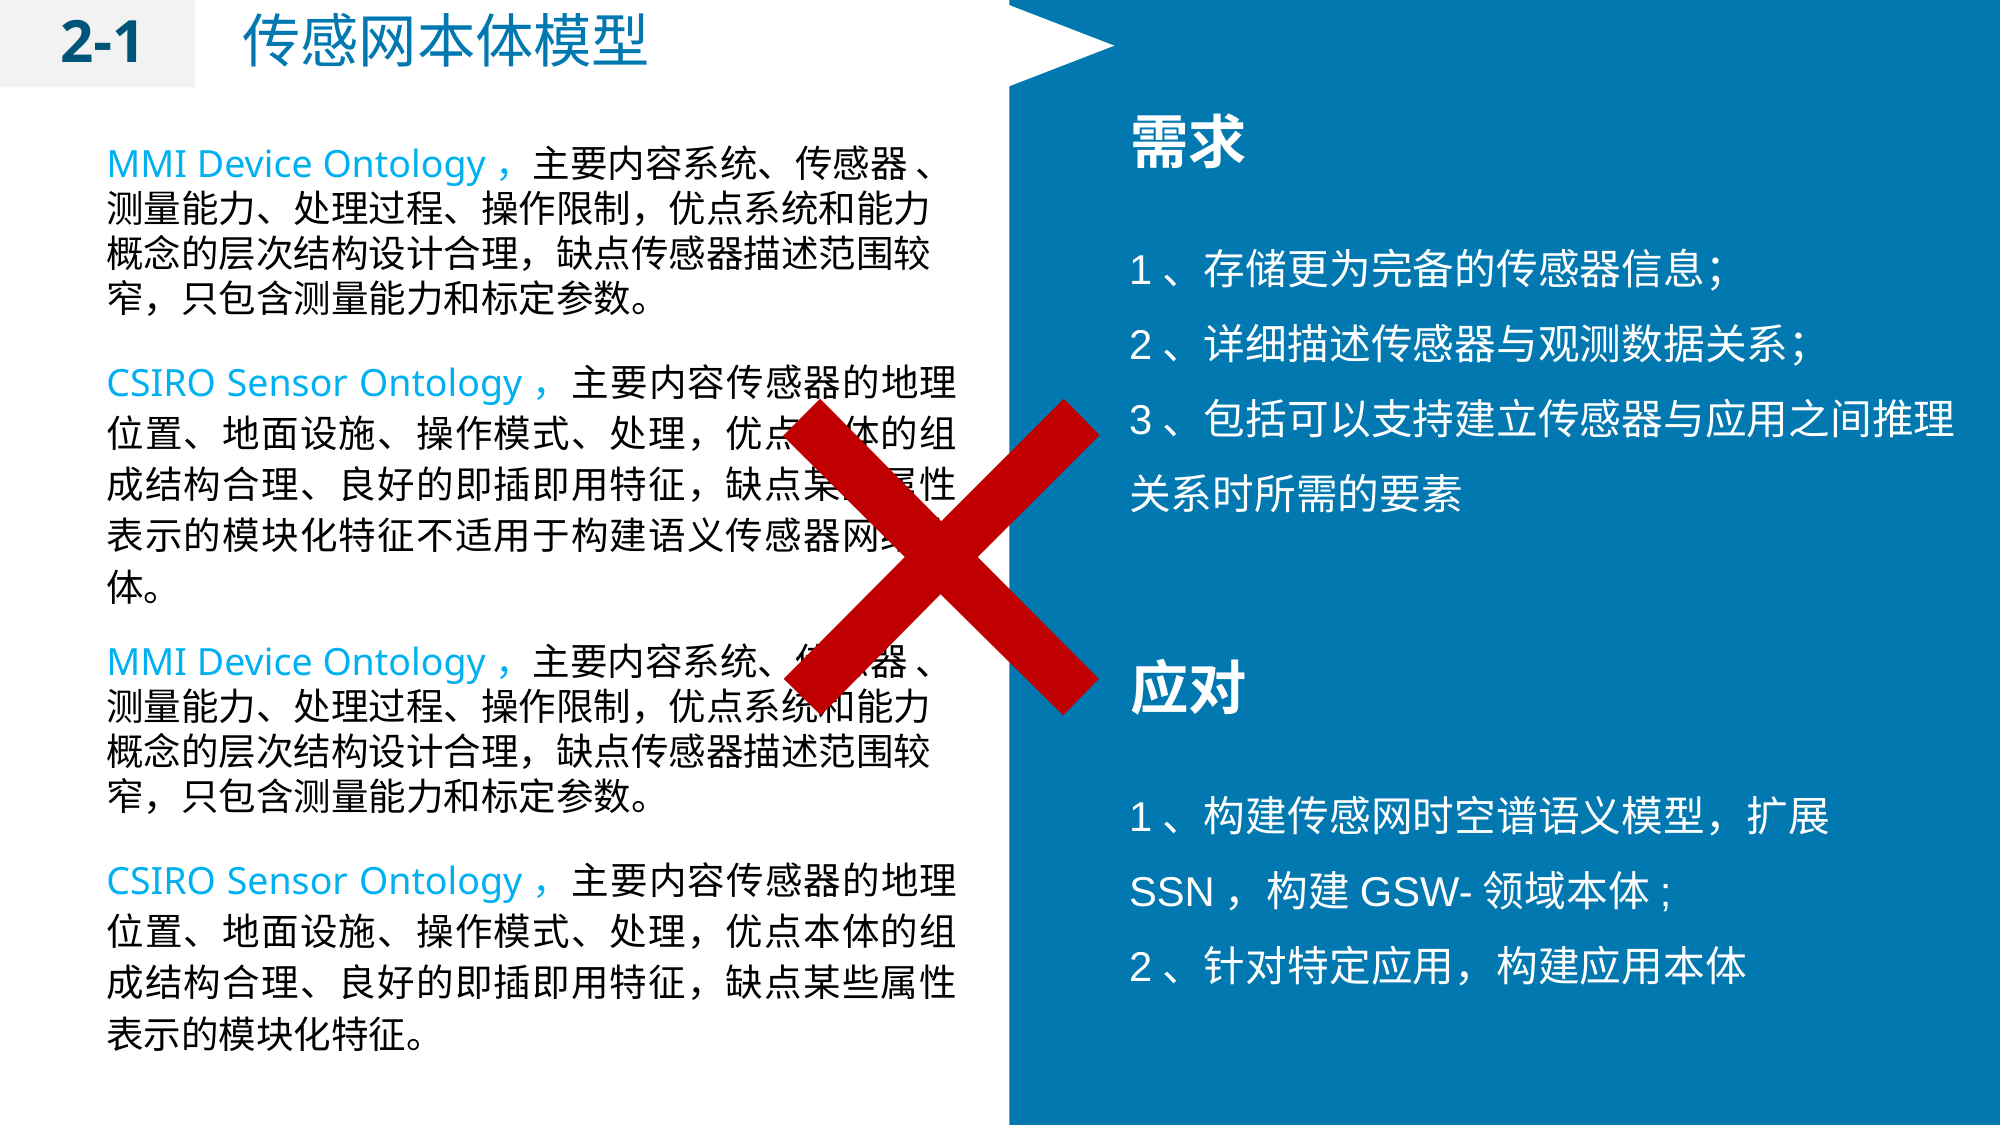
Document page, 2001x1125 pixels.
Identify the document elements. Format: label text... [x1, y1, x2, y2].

text_box [998, 0, 1116, 86]
text_box 1、存储更为完备的传感器信息； 2、详细描述传感器与观测数据关系； 3、包括可以支持建立传感器与应用之间推理关系时所需的要素 [1685, 210, 1986, 525]
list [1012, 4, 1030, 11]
text_box MMI Device Ontology，主要内容系统、传感器 、测量能力、处理过程、操作限制，优点系统和能力概念的层次结构设计合理，缺点传感器描述范围较窄，只包含测量能力和标定参数。 [91, 132, 722, 328]
text_box MMI Device Ontology，主要内容系统、传感器 、测量能力、处理过程、操作限制，优点系统和能力概念的层次结构设计合理，缺点传感器描述范围较窄，只包含测量能力和标定参数。 [91, 630, 722, 826]
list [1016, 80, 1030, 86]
list 传感网本体模型 [227, 4, 998, 98]
text_box CSIRO Sensor Ontology，主要内容传感器的地理位置、地面设施、操作模式、处理，优点本体的组成结构合理、良好的即插即用特征，缺点某些属性表示的模块化特征不适用于构建语义传感器网络本体。 [91, 345, 722, 617]
text_box × [722, 86, 1685, 962]
text_box 2-1 [0, 4, 206, 93]
text_box CSIRO Sensor Ontology，主要内容传感器的地理位置、地面设施、操作模式、处理，优点本体的组成结构合理、良好的即插即用特征，缺点某些属性表示的模块化特征。 [91, 843, 973, 1063]
text_box 1、构建传感网时空谱语义模型，扩展SSN，构建GSW-领域本体; 2、针对特定应用，构建应用本体 [1114, 757, 1849, 997]
